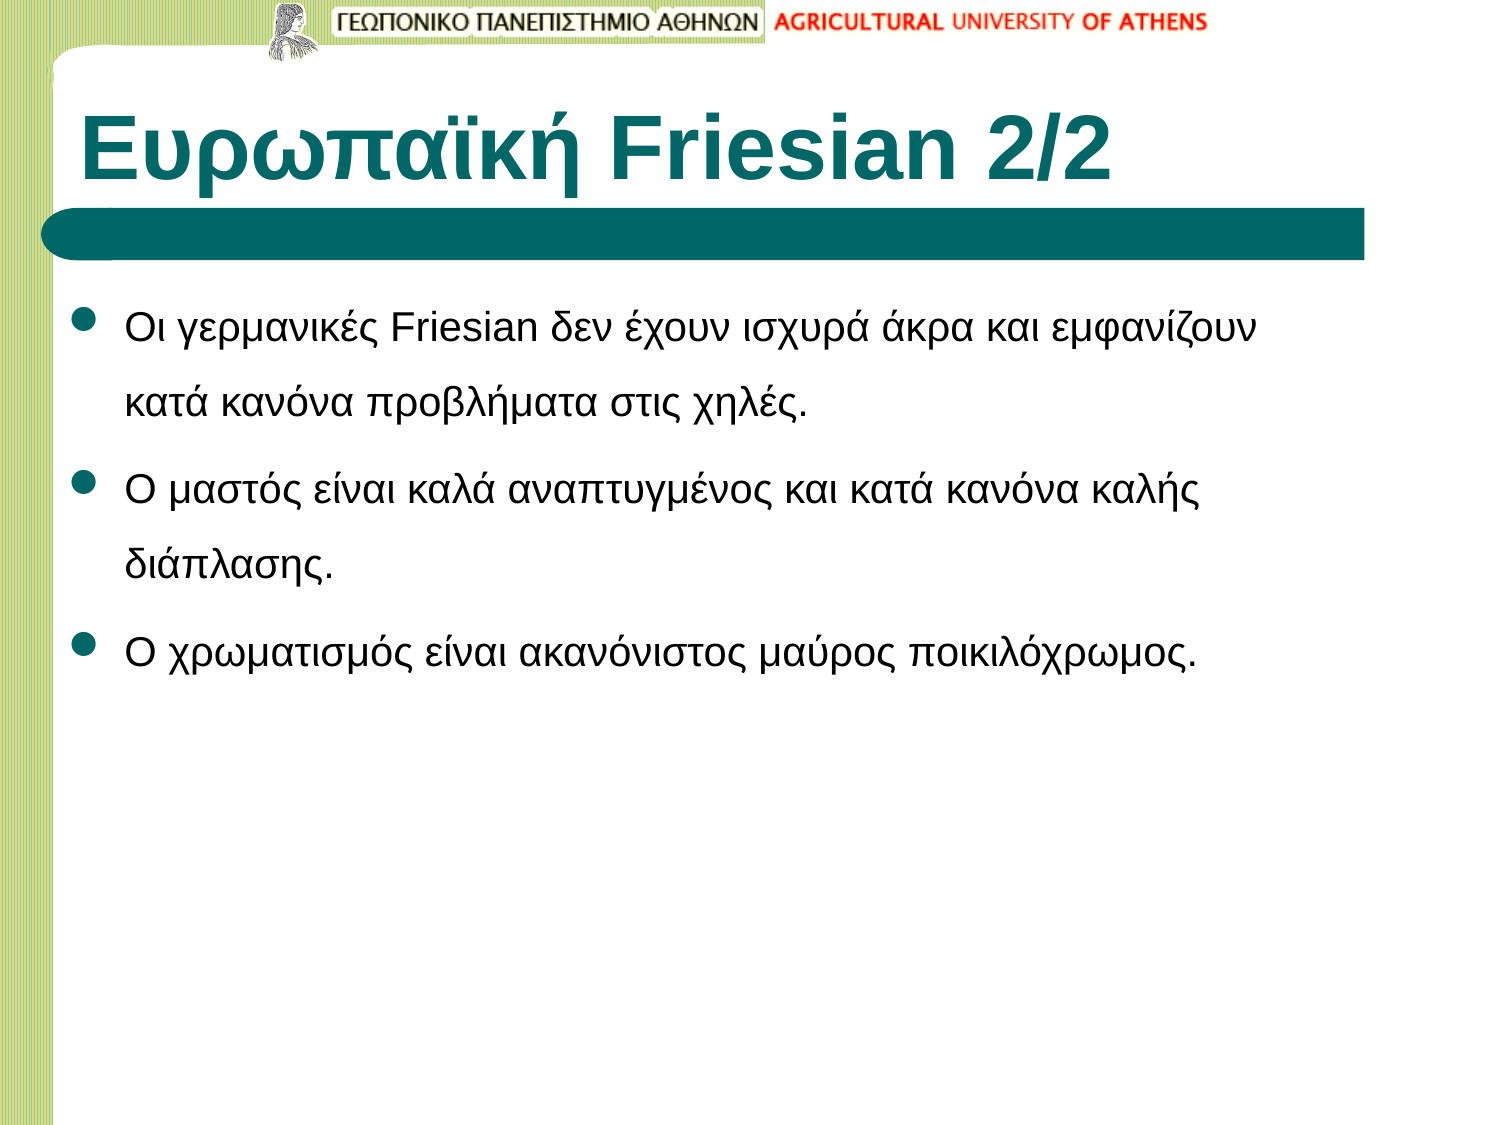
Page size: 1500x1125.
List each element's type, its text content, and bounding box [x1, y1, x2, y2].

picture [269, 0, 1228, 48]
title Ευρωπαϊκή Friesian 2/2 [64, 48, 1366, 207]
list Οι γερμανικές Friesian δεν έχουν ισχυρά άκρα και εμφανίζουν κατά κανόνα προβλήματα στις χηλές. Ο μαστός είναι καλά αναπτυγμένος και κατά κανόνα καλής διάπλασης. Ο χρωματισμός είναι ακανόνιστος μαύρος ποικιλόχρωμος. [52, 266, 1365, 1012]
